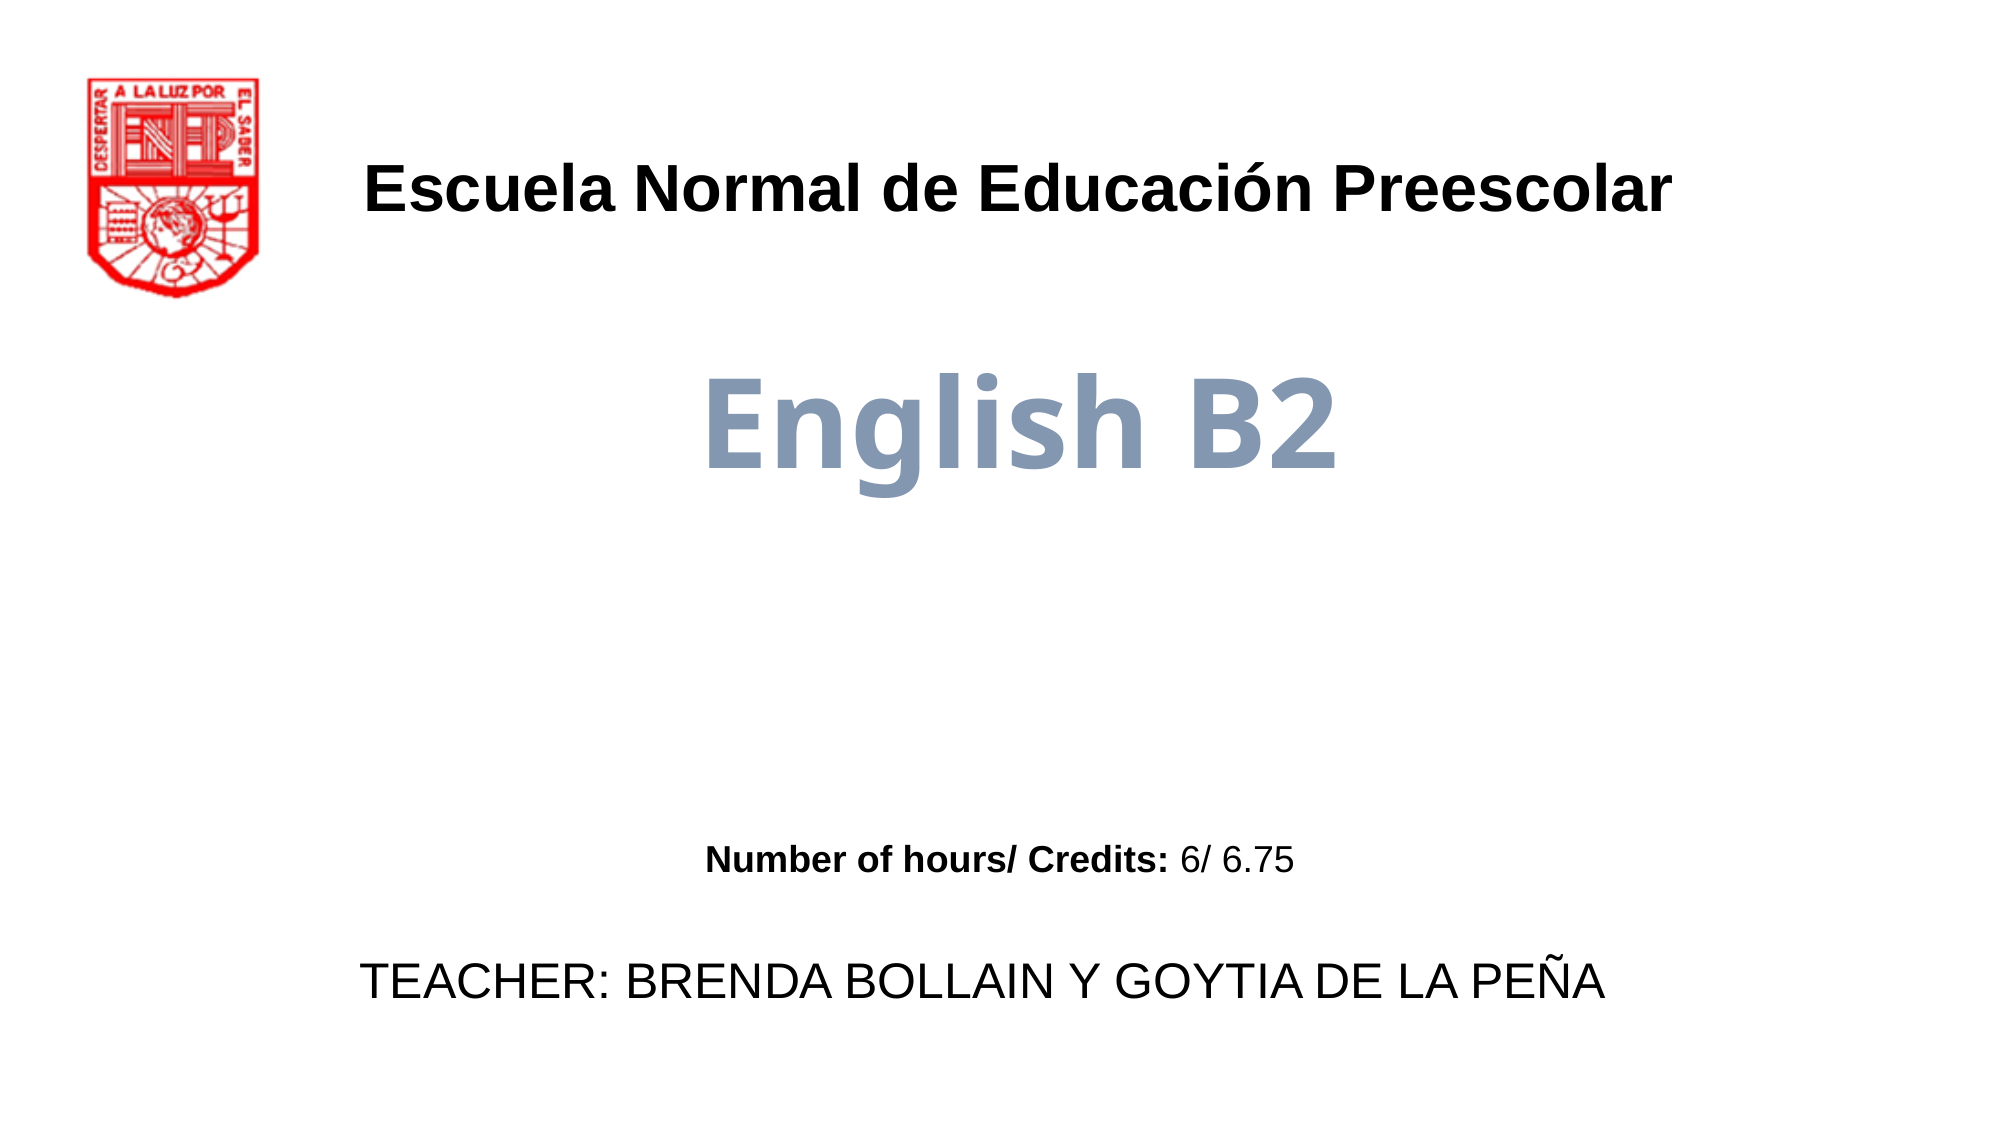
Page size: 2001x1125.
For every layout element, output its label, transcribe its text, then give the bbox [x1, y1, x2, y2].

picture [9, 34, 334, 354]
text_box Number of hours/ Credits: 6/ 6.75 [690, 828, 1310, 888]
subtitle TEACHER: BRENDA BOLLAIN Y GOYTIA DE LA PEÑA [233, 947, 1734, 1039]
title Escuela Normal de Educación Preescolar English B2 [268, 116, 1769, 760]
